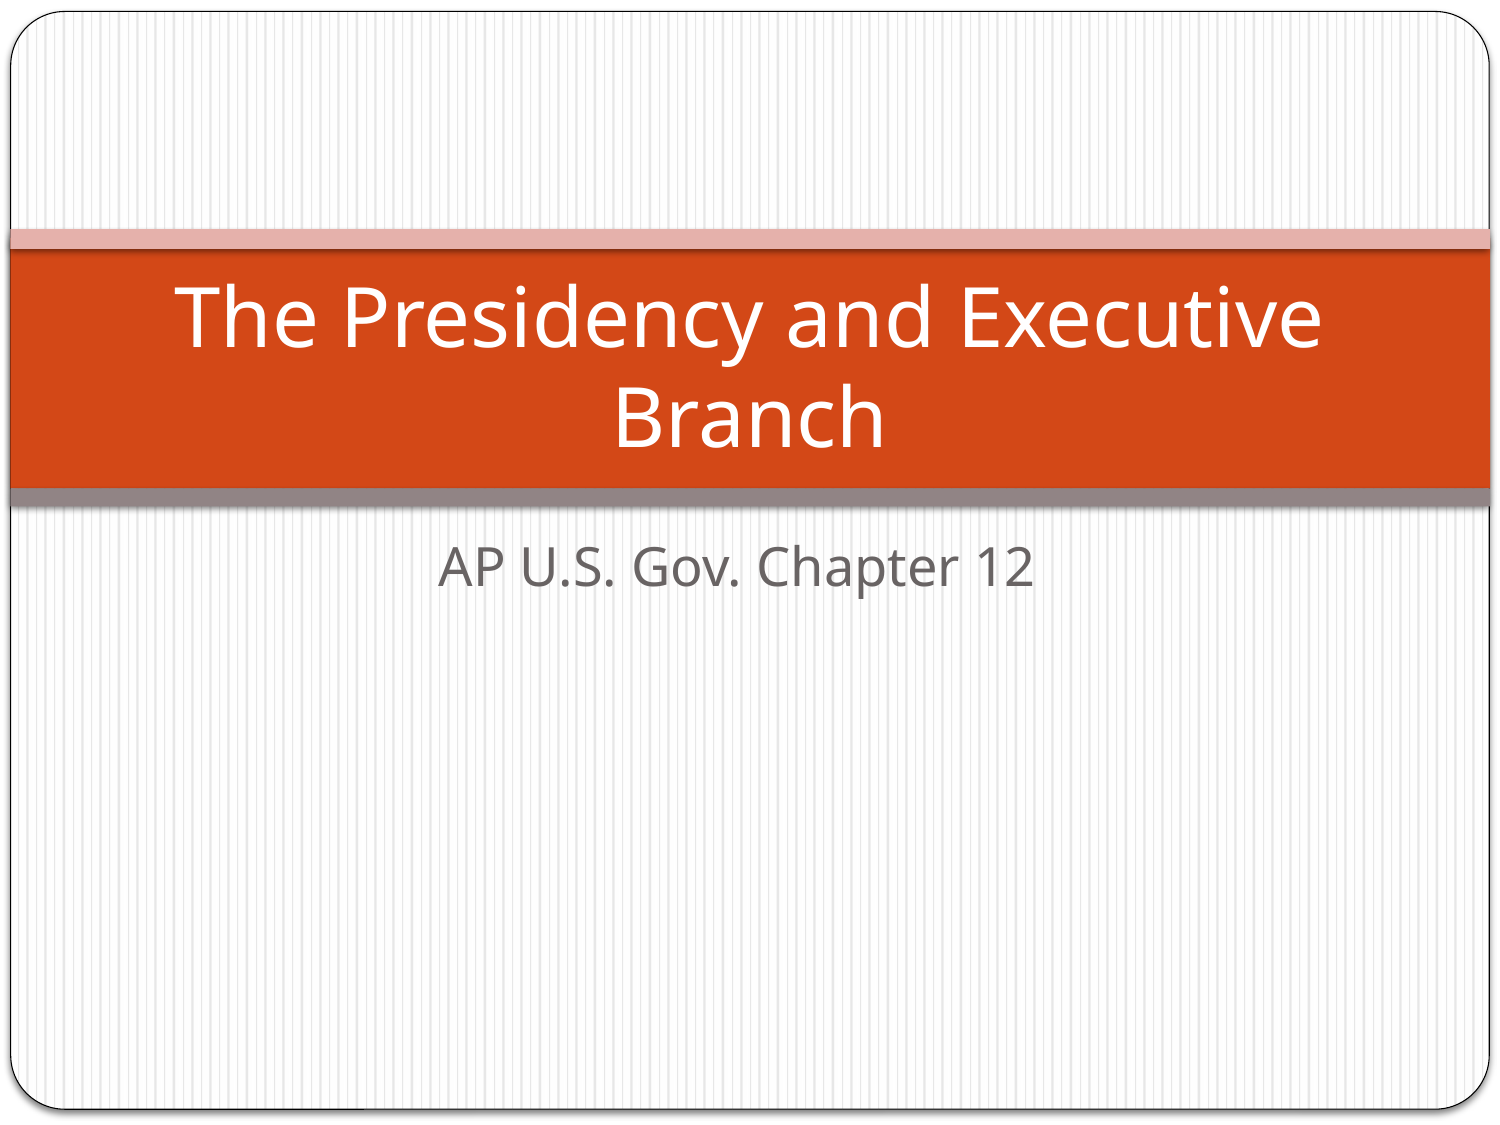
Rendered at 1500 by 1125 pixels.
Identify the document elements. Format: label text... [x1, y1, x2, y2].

title The Presidency and Executive Branch [75, 247, 1425, 489]
subtitle AP U.S. Gov. Chapter 12 [212, 525, 1263, 788]
